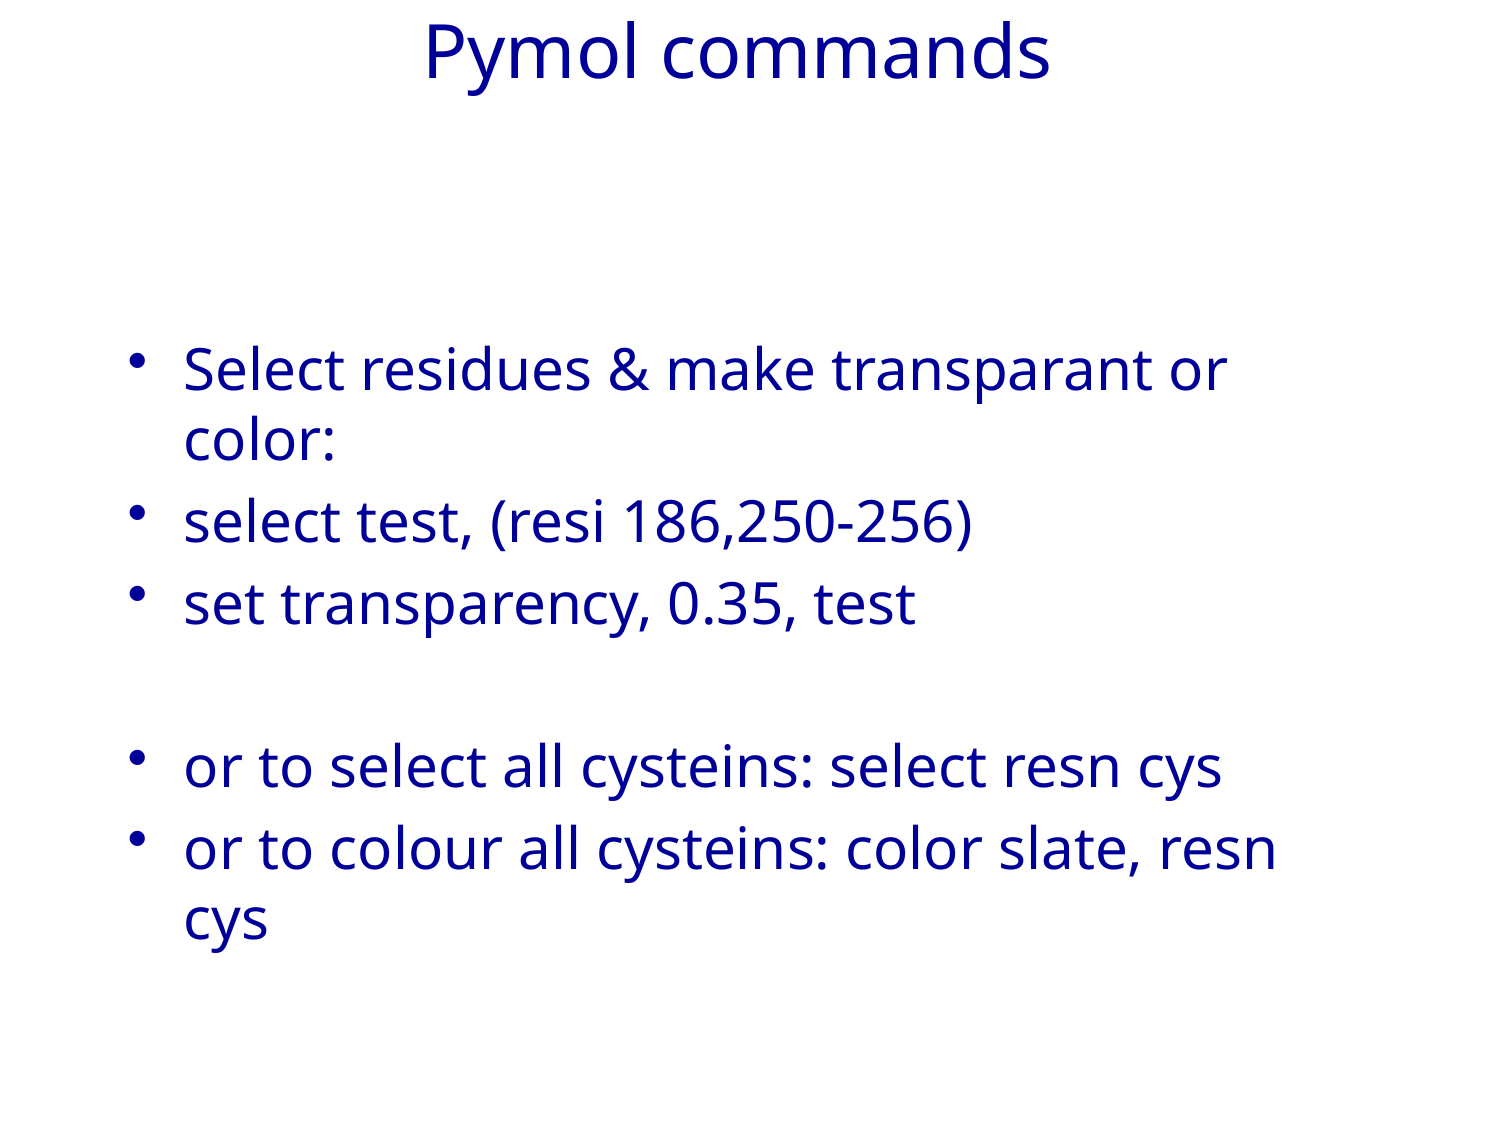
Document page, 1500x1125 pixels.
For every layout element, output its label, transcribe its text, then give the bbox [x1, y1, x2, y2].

list Select residues & make transparant or color: select test, (resi 186,250-256) set transparency, 0.35, test or to select all cysteins: select resn cys or to colour all cysteins: color slate, resn cys [112, 324, 1388, 1001]
title Pymol commands [100, 0, 1376, 188]
